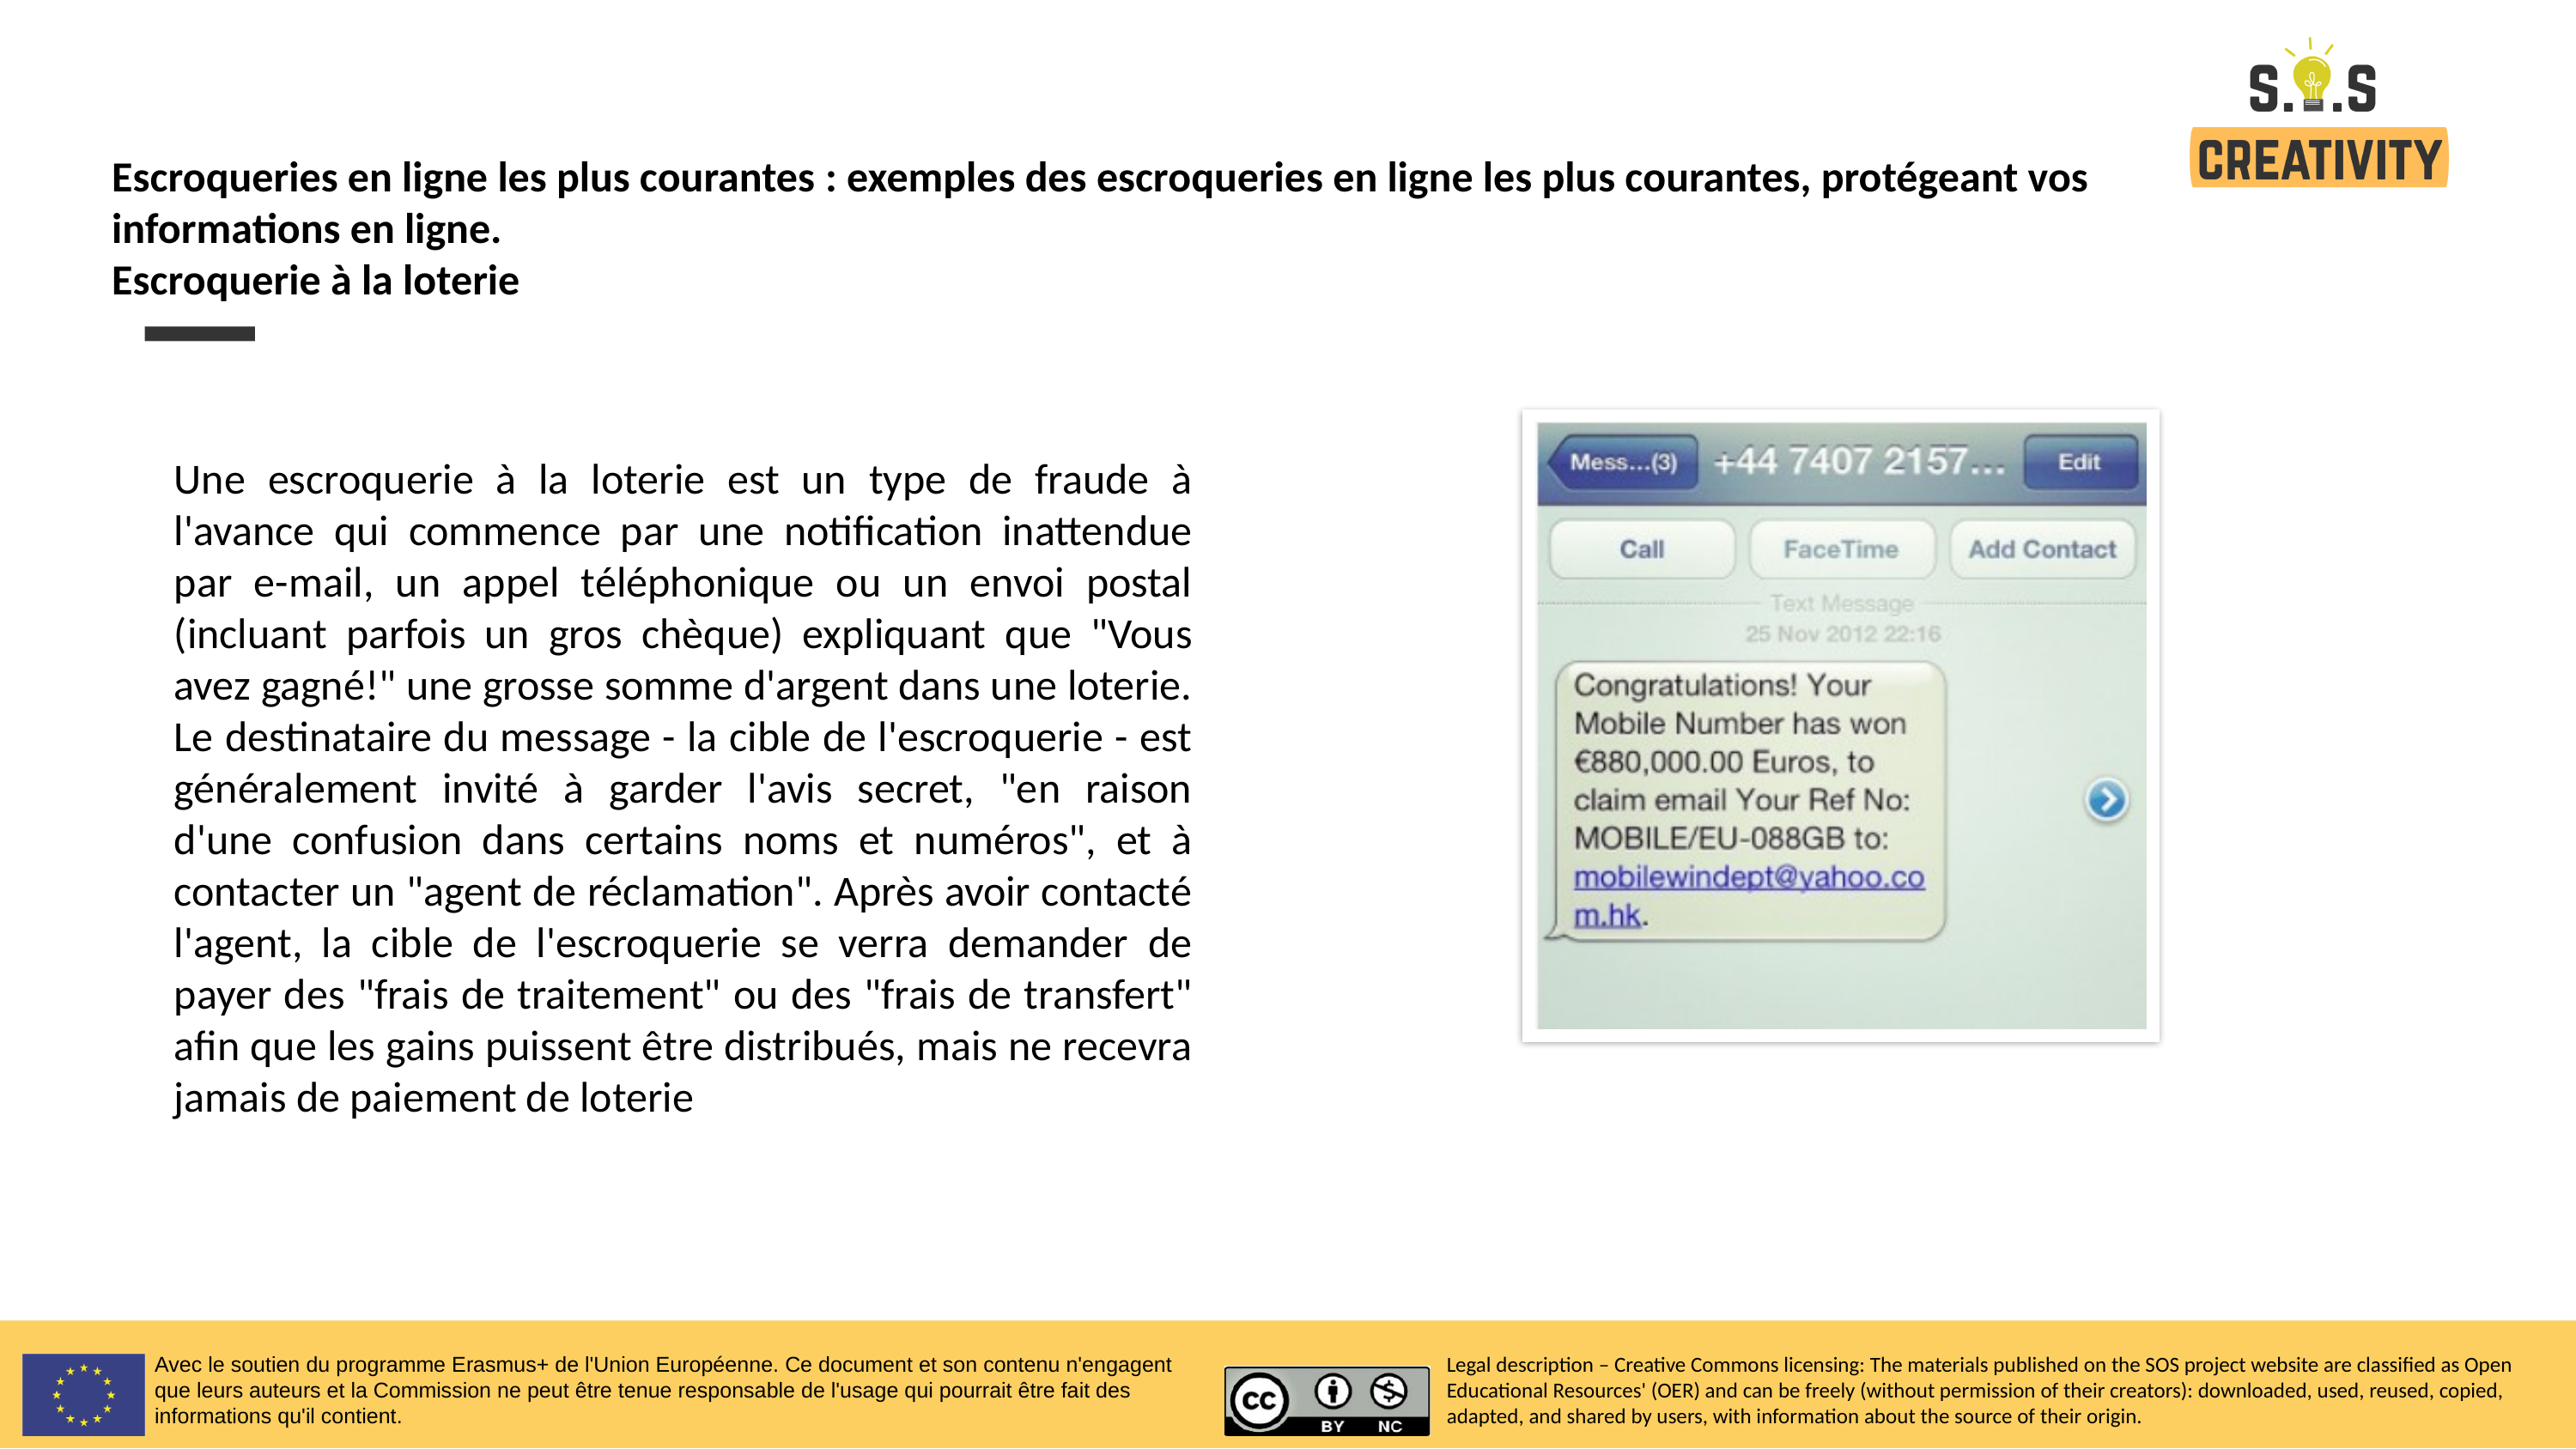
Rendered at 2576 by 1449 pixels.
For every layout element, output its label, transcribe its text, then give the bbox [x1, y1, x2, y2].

text_box Legal description – Creative Commons licensing: The materials published on the SOS project website are classified as Open Educational Resources' (OER) and can be freely (without permission of their creators): downloaded, used, reused, copied, adapted, and shared by users, with information about the source of their origin. [1434, 1344, 2576, 1434]
picture [1534, 421, 2148, 1030]
text_box Une escroquerie à la loterie est un type de fraude à l'avance qui commence par une notification inattendue par e-mail, un appel téléphonique ou un envoi postal (incluant parfois un gros chèque) expliquant que "Vous avez gagné!" une grosse somme d'argent dans une loterie. Le destinataire du message - la cible de l'escroquerie - est généralement invité à garder l'avis secret, "en raison d'une confusion dans certains noms et numéros", et à contacter un "agent de réclamation". Après avoir contacté l'agent, la cible de l'escroquerie se verra demander de payer des "frais de traitement" ou des "frais de transfert" afin que les gains puissent être distribués, mais ne recevra jamais de paiement de loterie [161, 444, 1206, 1127]
picture [1224, 1365, 1431, 1436]
text_box Escroqueries en ligne les plus courantes : exemples des escroqueries en ligne les plus courantes, protégeant vos informations en ligne. Escroquerie à la loterie [112, 147, 2125, 304]
picture [22, 1354, 145, 1436]
text_box Avec le soutien du programme Erasmus+ de l'Union Européenne. Ce document et son contenu n'engagent que leurs auteurs et la Commission ne peut être tenue responsable de l'usage qui pourrait être fait des informations qu'il contient. [142, 1344, 1225, 1434]
picture [2189, 37, 2449, 188]
